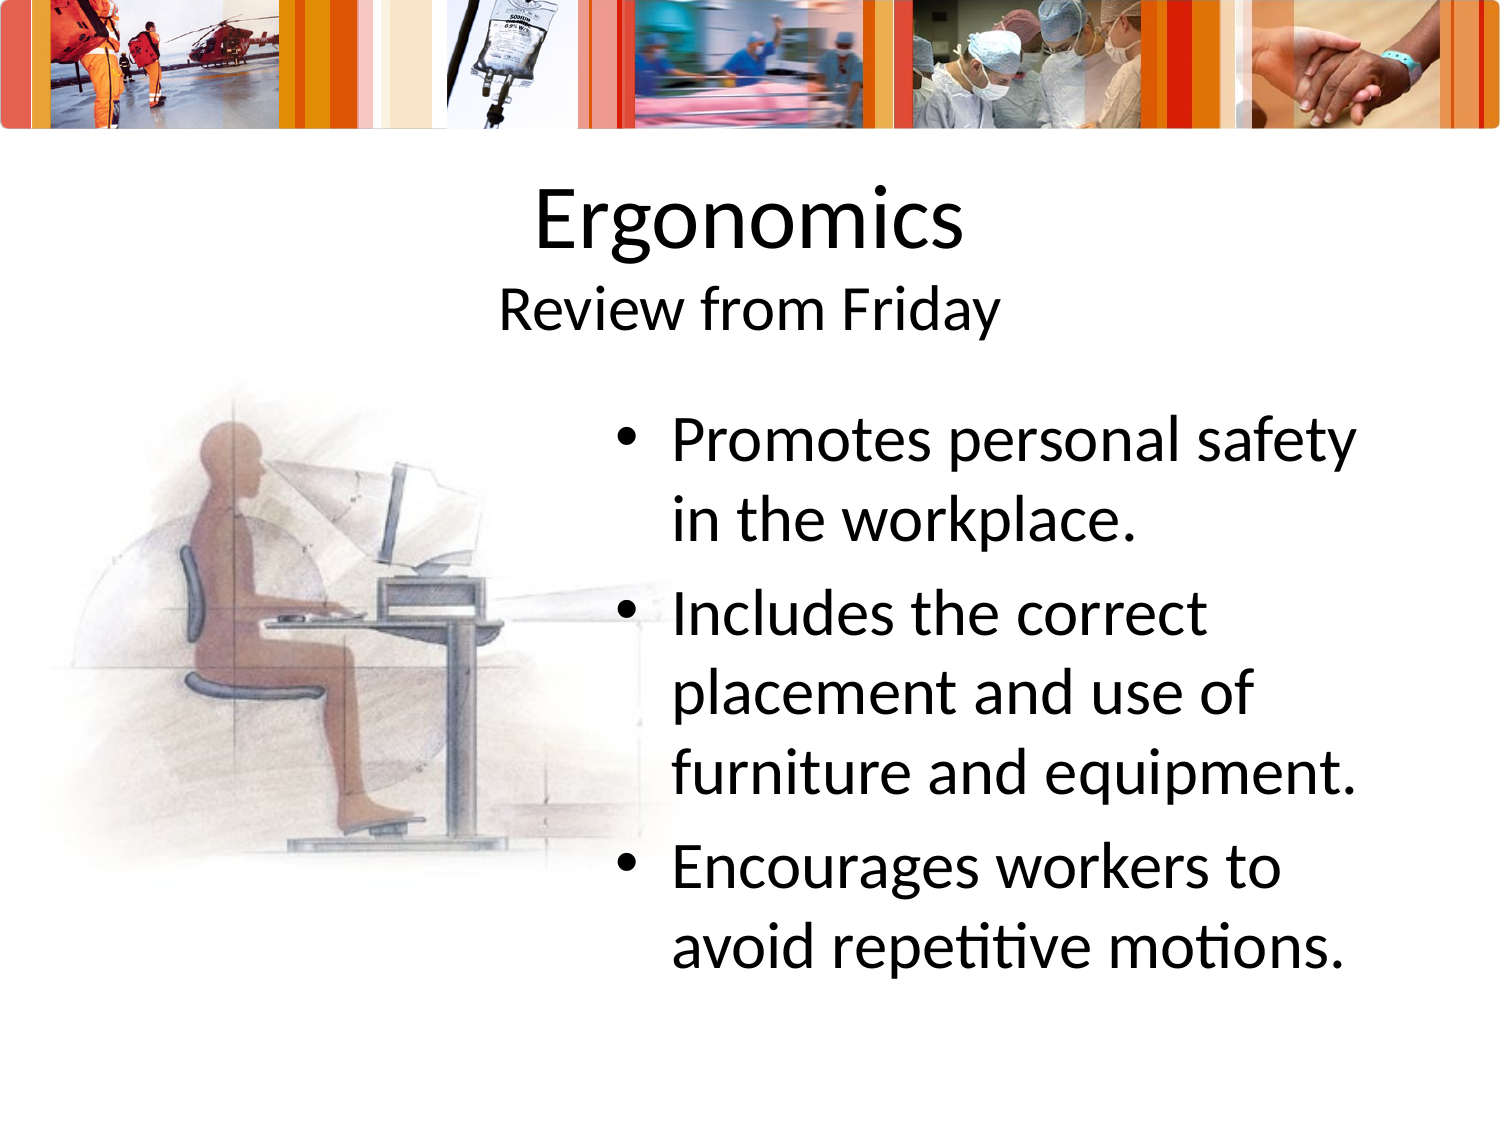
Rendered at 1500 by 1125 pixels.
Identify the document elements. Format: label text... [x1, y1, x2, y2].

picture [37, 362, 686, 901]
title Ergonomics Review from Friday [75, 137, 1425, 363]
list Promotes personal safety in the workplace. Includes the correct placement and use of furniture and equipment. Encourages workers to avoid repetitive motions. [600, 387, 1425, 1088]
picture [0, 0, 1500, 129]
